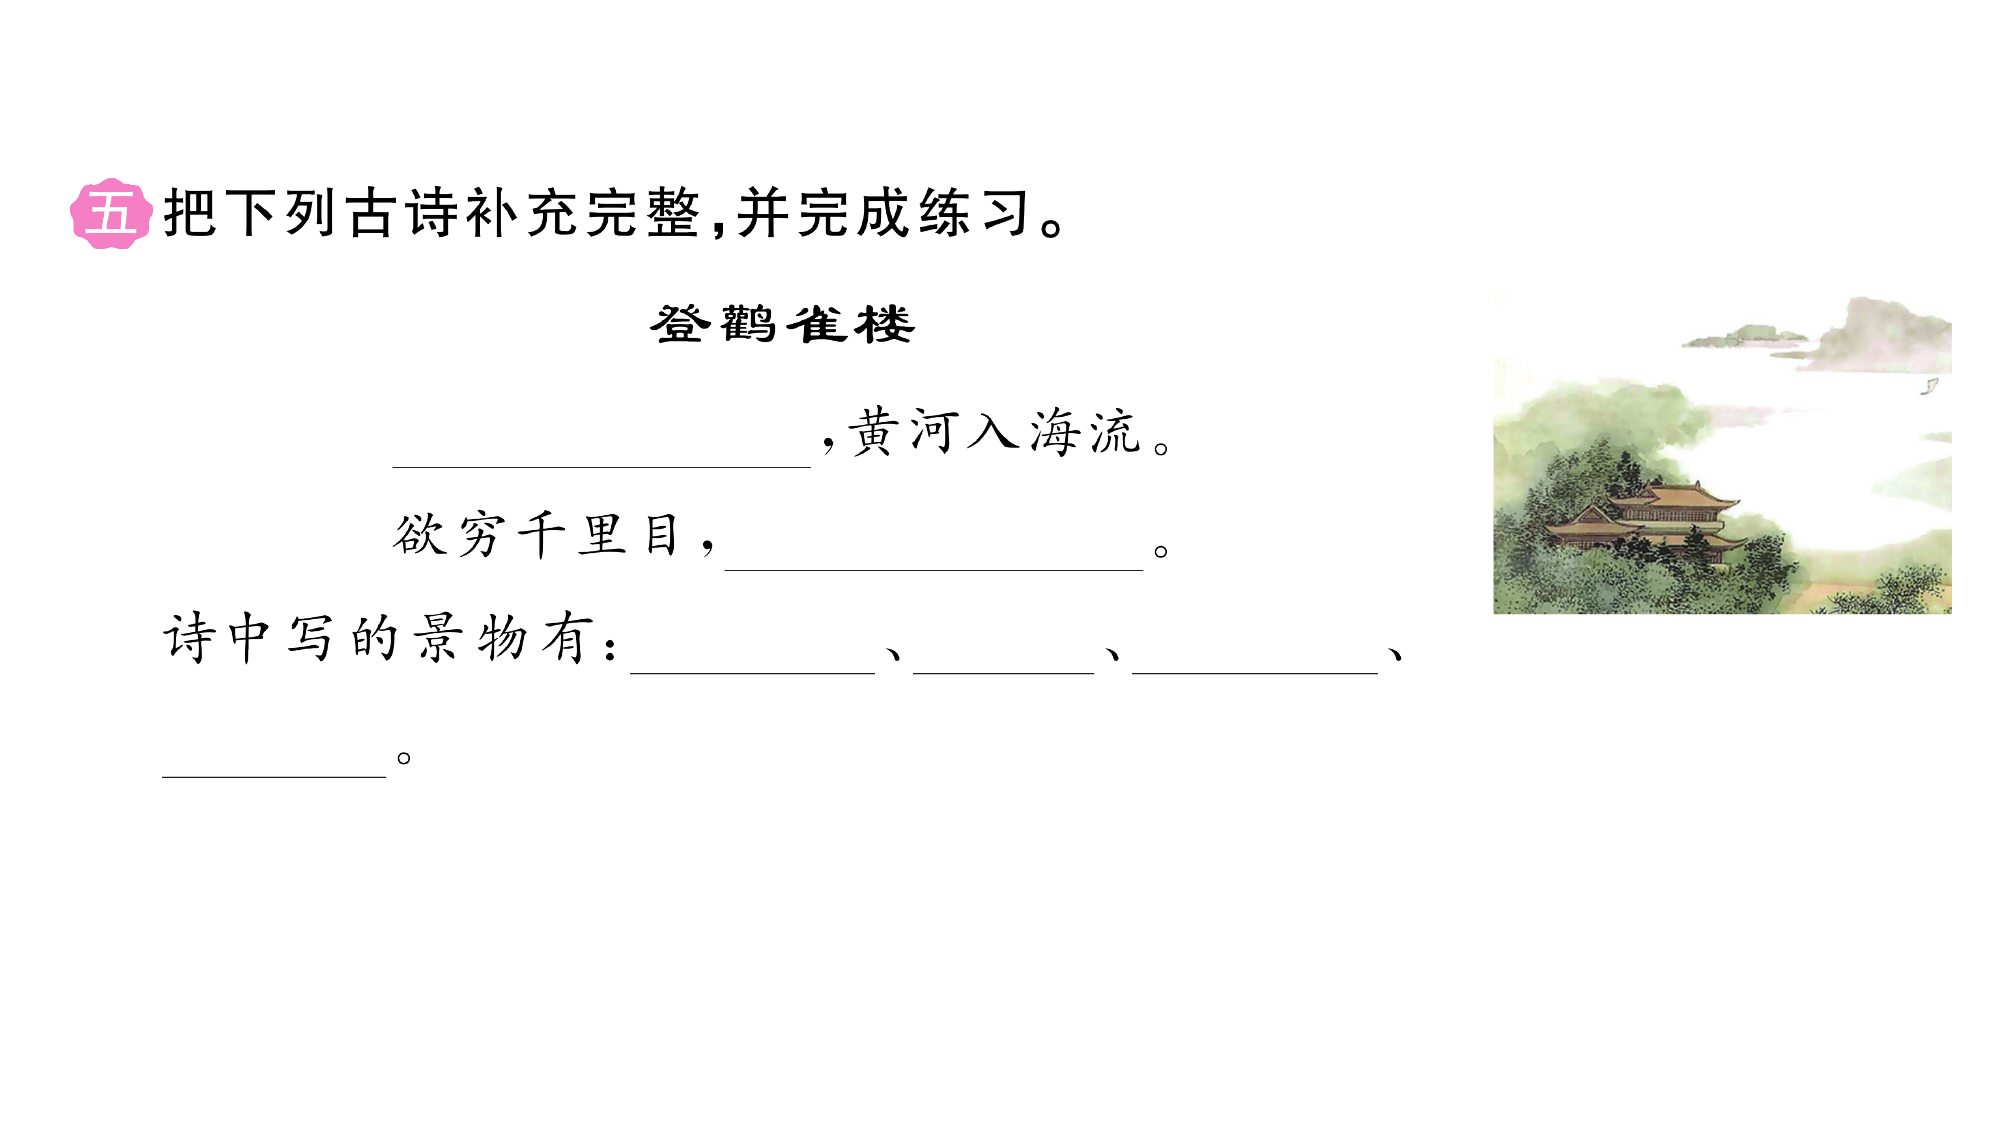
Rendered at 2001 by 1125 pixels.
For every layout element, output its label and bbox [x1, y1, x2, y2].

picture [66, 160, 1957, 787]
